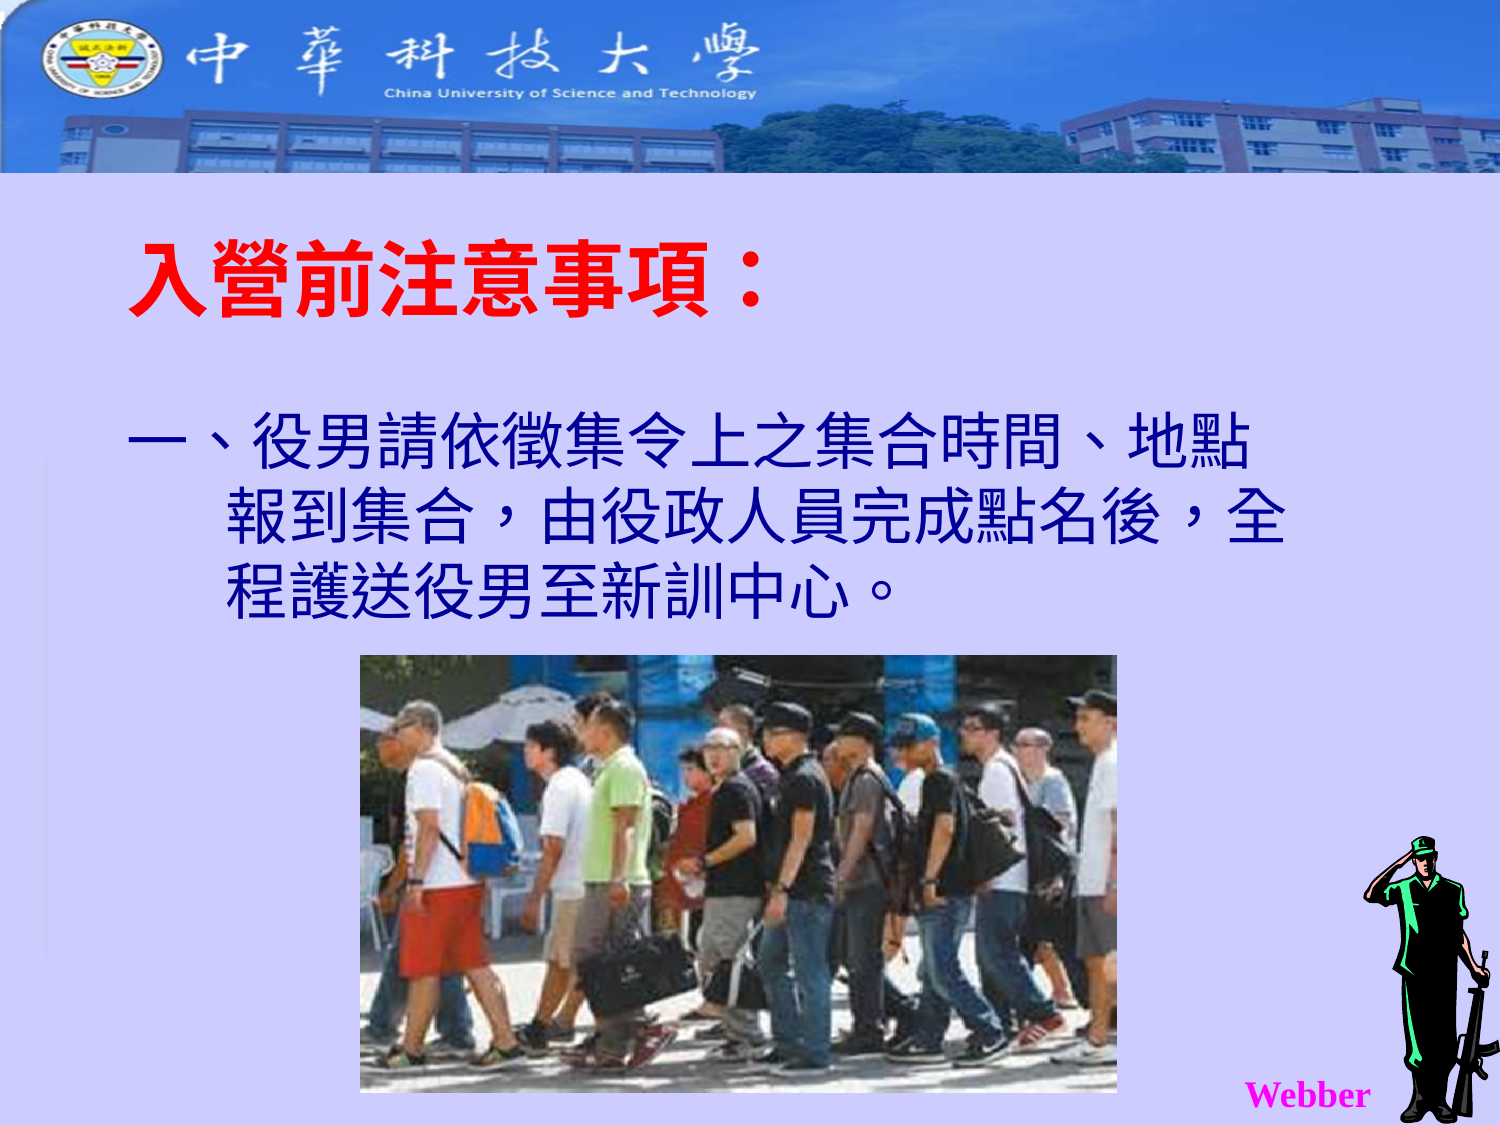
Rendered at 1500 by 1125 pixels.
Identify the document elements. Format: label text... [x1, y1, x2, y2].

text_box Webber [1229, 1062, 1357, 1123]
picture [1363, 834, 1500, 1125]
picture [359, 655, 1117, 1093]
picture [0, 0, 1500, 173]
text_box 入營前注意事項： 一、役男請依徵集令上之集合時間、地點 報到集合，由役政人員完成點名後，全 程護送役男至新訓中心。 [112, 219, 1329, 635]
